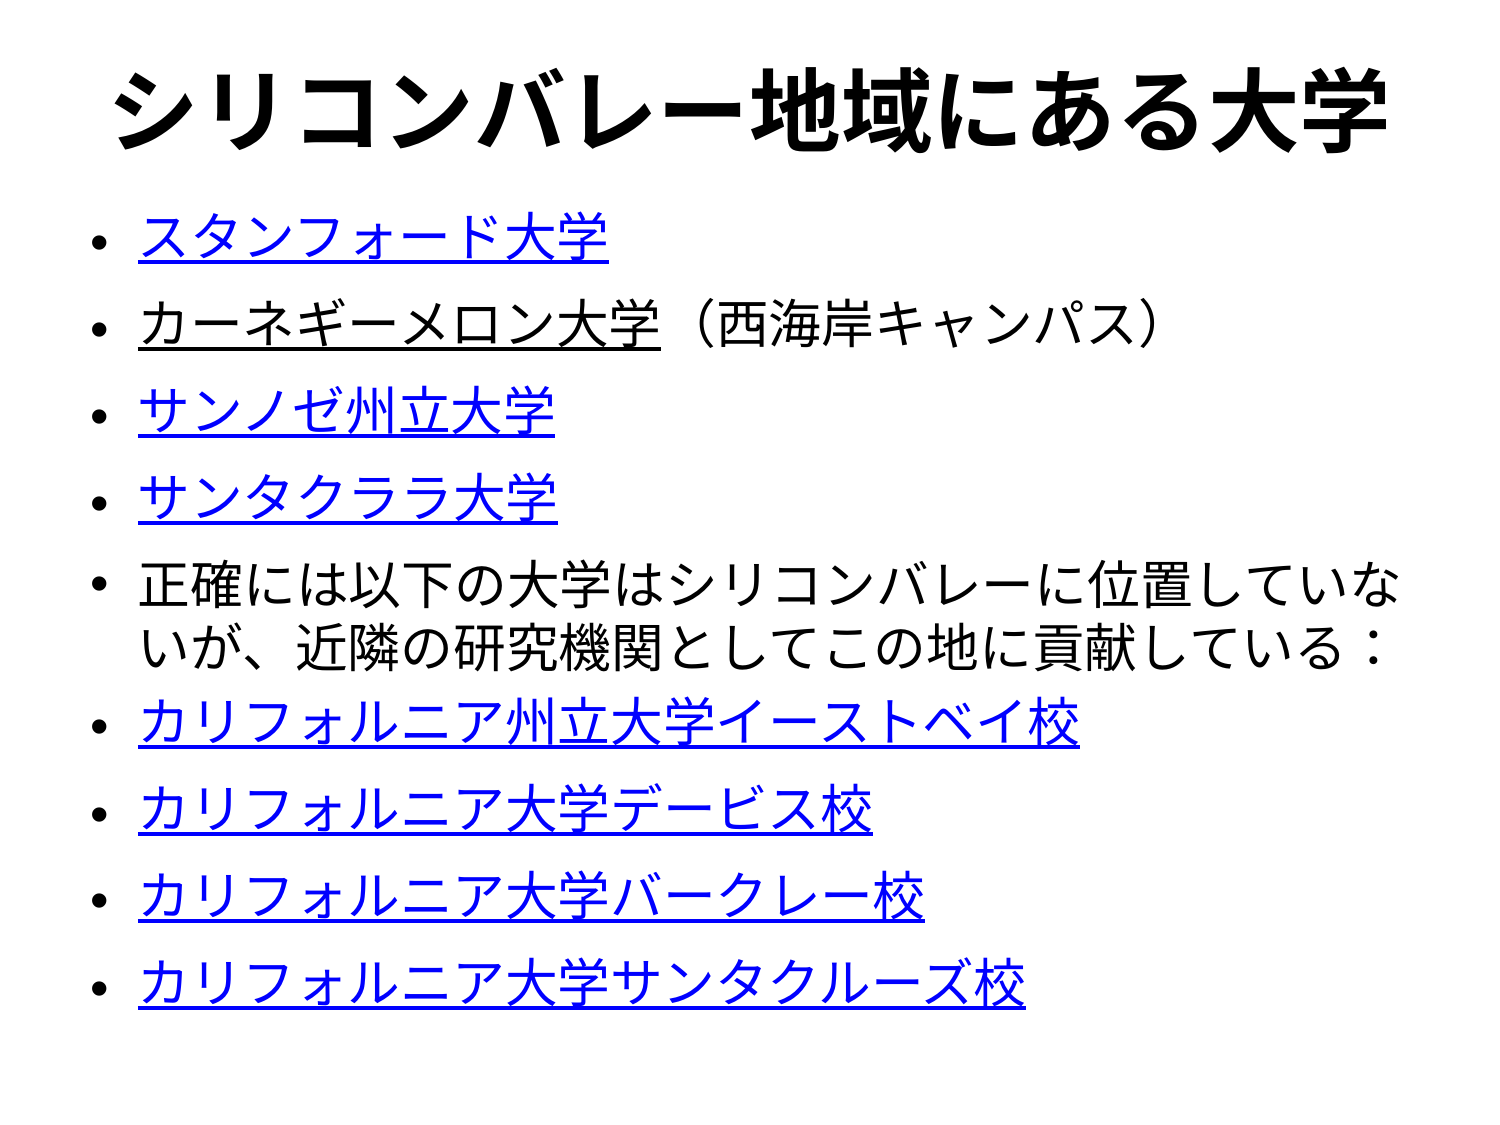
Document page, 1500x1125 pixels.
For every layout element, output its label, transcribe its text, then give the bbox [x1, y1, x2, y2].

list スタンフォード大学 カーネギーメロン大学（西海岸キャンパス） サンノゼ州立大学 サンタクララ大学 正確には以下の大学はシリコンバレーに位置していないが、近隣の研究機関としてこの地に貢献している： カリフォルニア州立大学イーストベイ校 カリフォルニア大学デービス校 カリフォルニア大学バークレー校 カリフォルニア大学サンタクルーズ校 [75, 196, 1425, 1059]
title シリコンバレー地域にある大学 [75, 45, 1425, 173]
